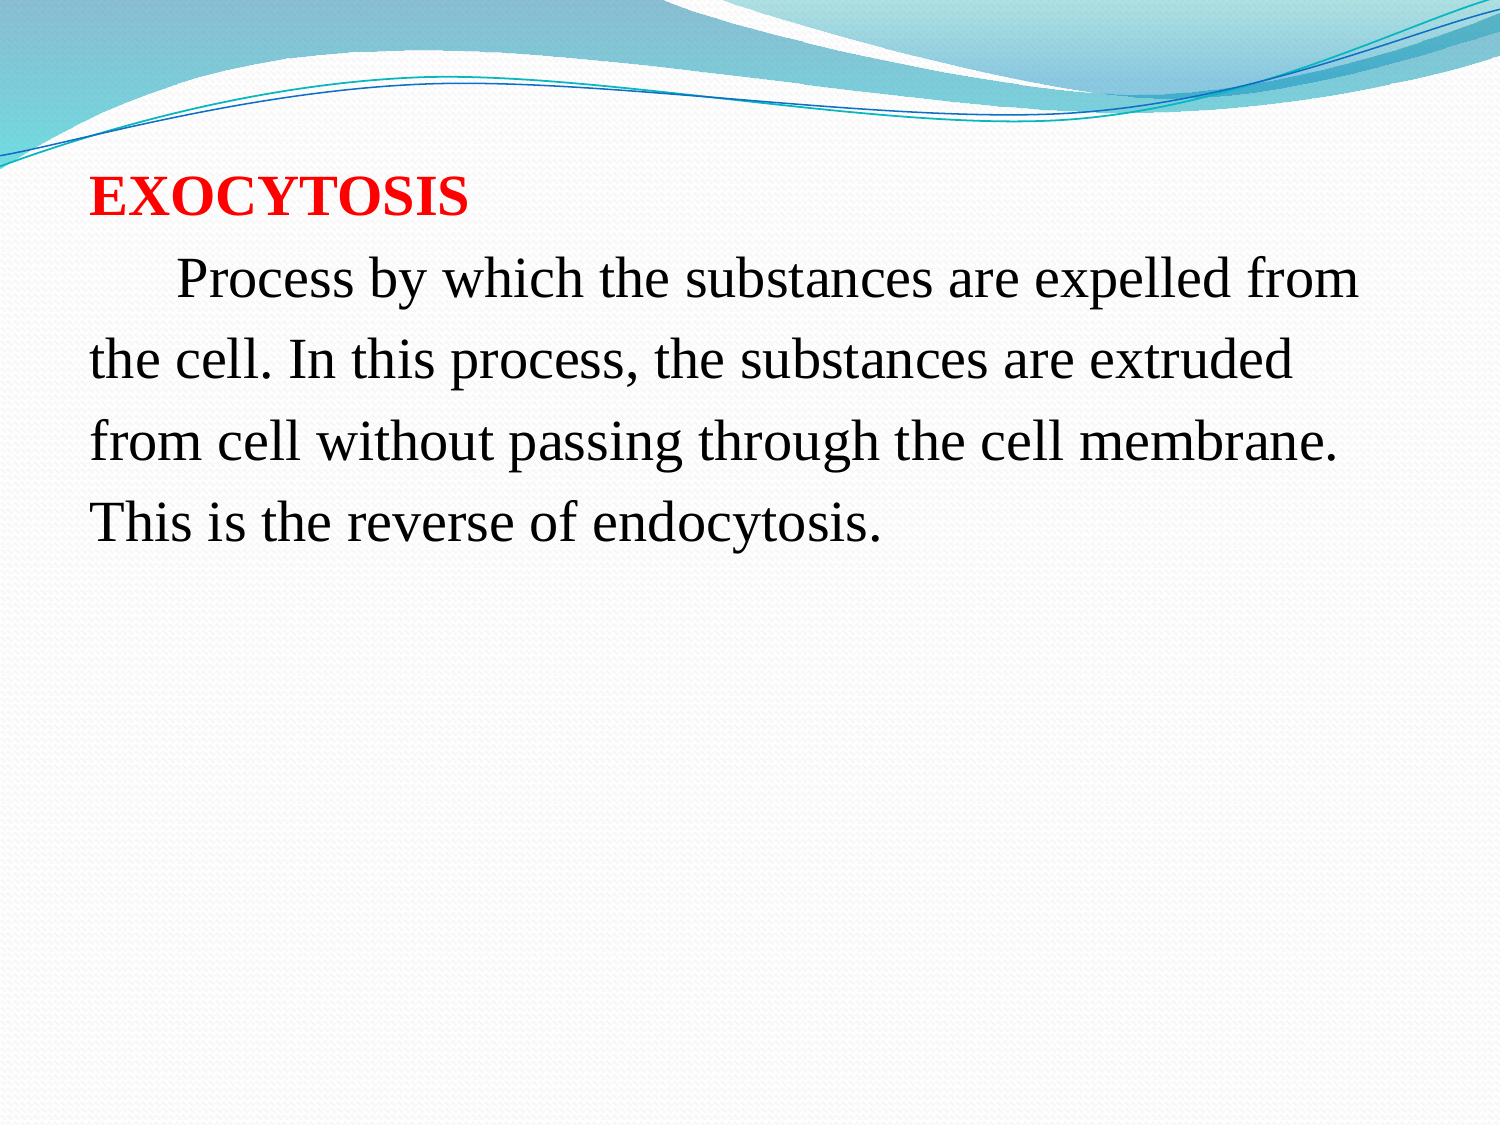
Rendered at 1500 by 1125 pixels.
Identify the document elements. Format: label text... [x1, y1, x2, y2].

list EXOCYTOSIS Process by which the substances are expelled from the cell. In this process, the substances are extruded from cell without passing through the cell membrane. This is the reverse of endocytosis. [75, 149, 1425, 1038]
